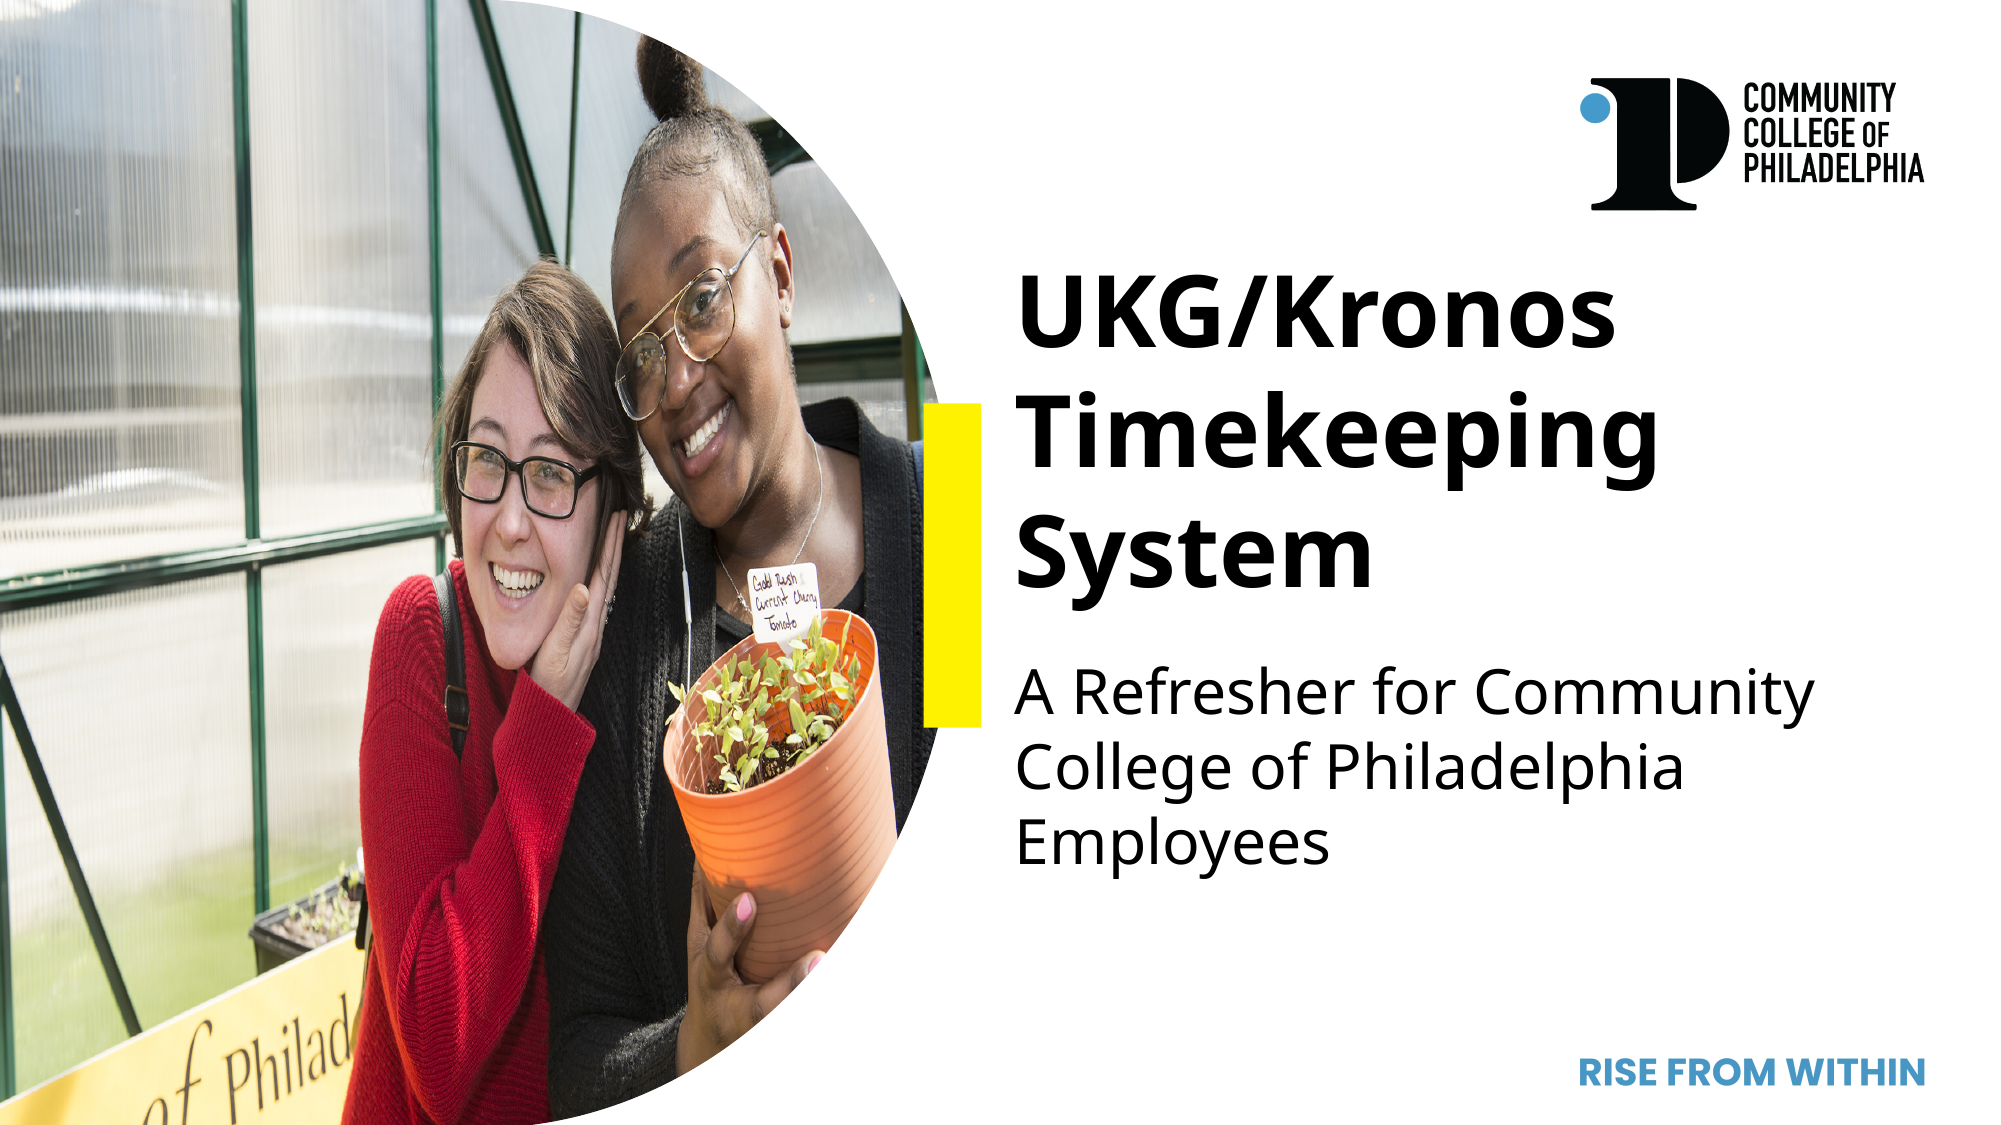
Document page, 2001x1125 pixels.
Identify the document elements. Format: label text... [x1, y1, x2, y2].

text_box [959, 402, 982, 729]
text_box UKG/Kronos Timekeeping System A Refresher for Community College of Philadelphia Employees [999, 239, 1981, 885]
picture [0, 0, 2001, 1125]
